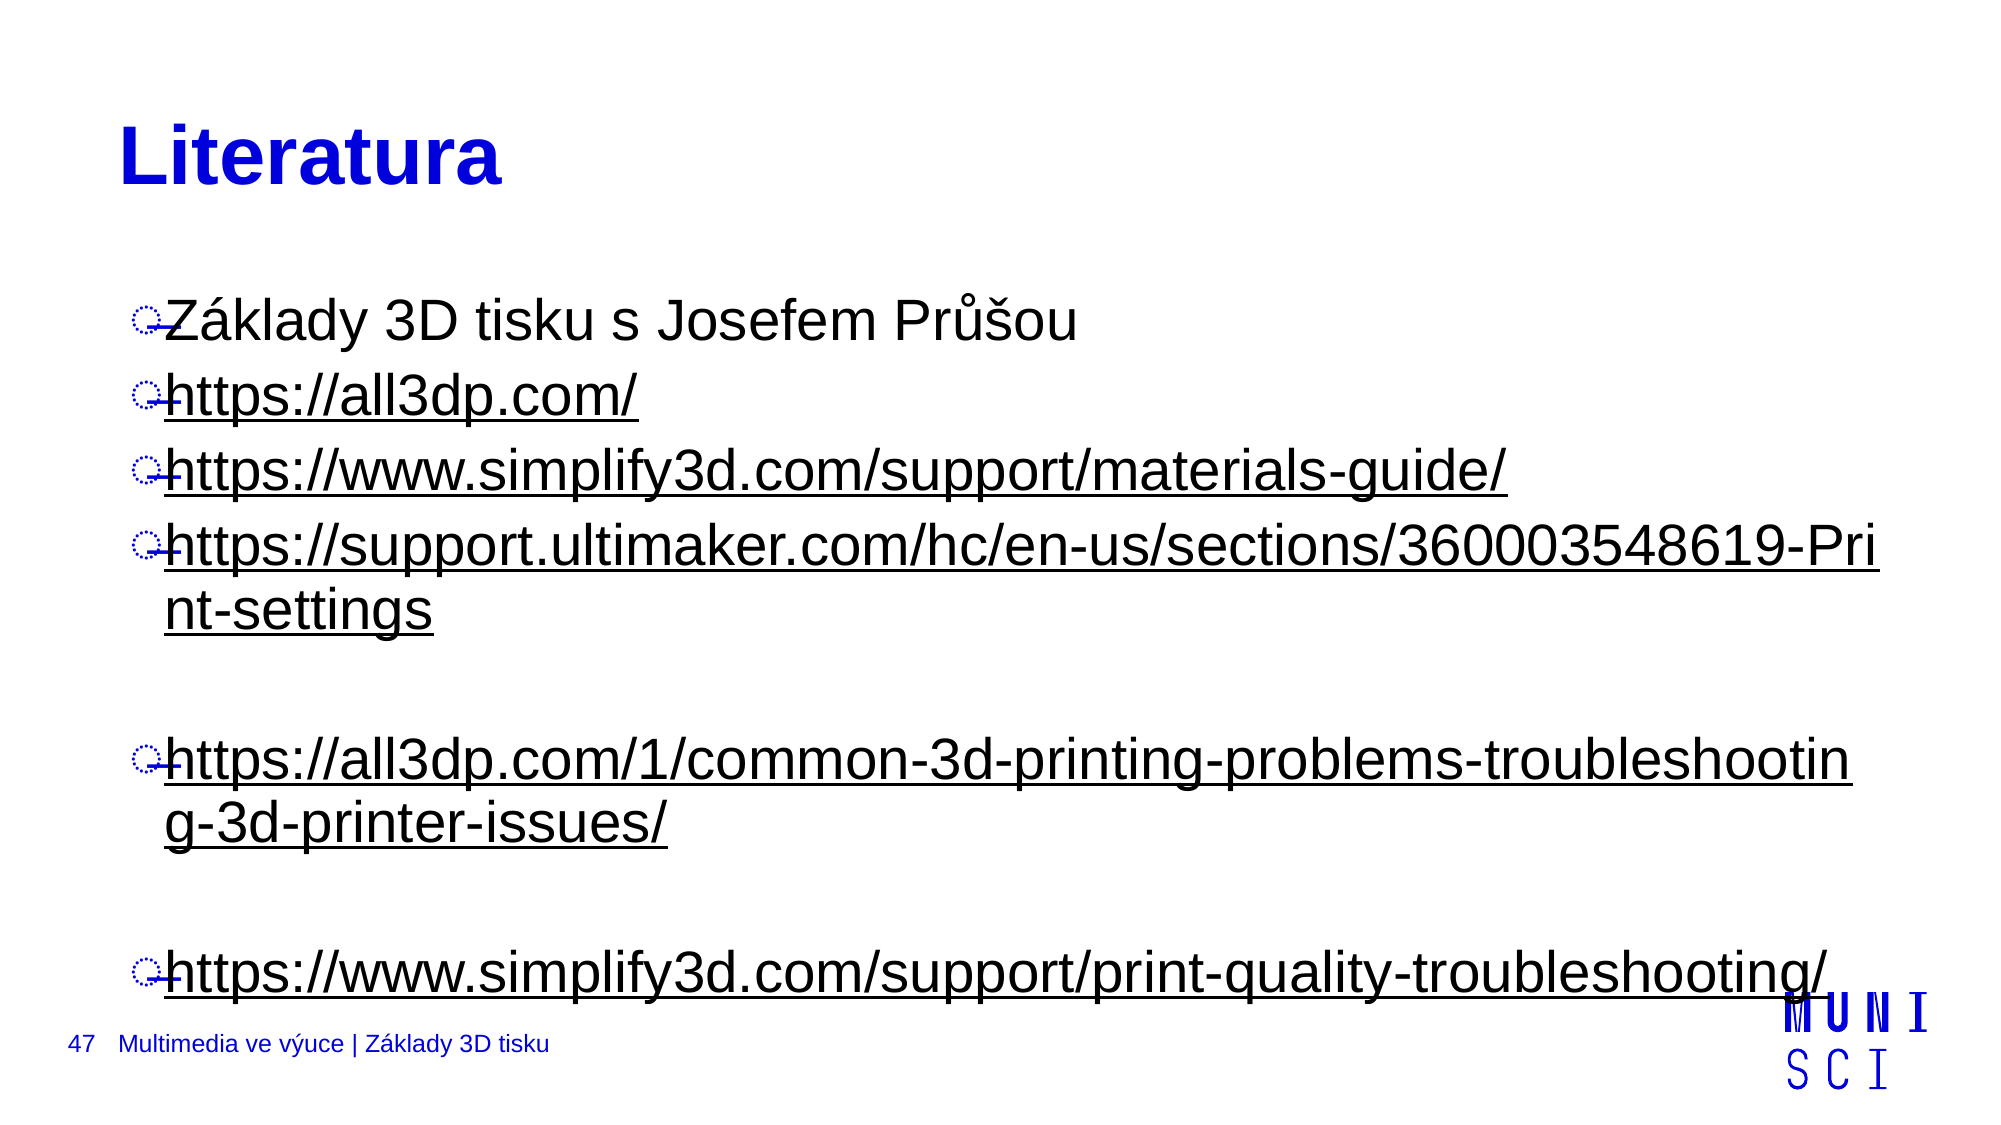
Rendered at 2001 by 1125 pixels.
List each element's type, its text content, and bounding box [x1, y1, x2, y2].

list Základy 3D tisku s Josefem Průšou https://all3dp.com/ https://www.simplify3d.com/support/materials-guide/ https://support.ultimaker.com/hc/en-us/sections/360003548619-Print-settings https://all3dp.com/1/common-3d-printing-problems-troubleshooting-3d-printer-issues/ https://www.simplify3d.com/support/print-quality-troubleshooting/ [118, 277, 1883, 957]
title Literatura [118, 118, 1883, 193]
footer Multimedia ve výuce | Základy 3D tisku [118, 1021, 1418, 1063]
slide_number 47 [67, 1021, 110, 1063]
